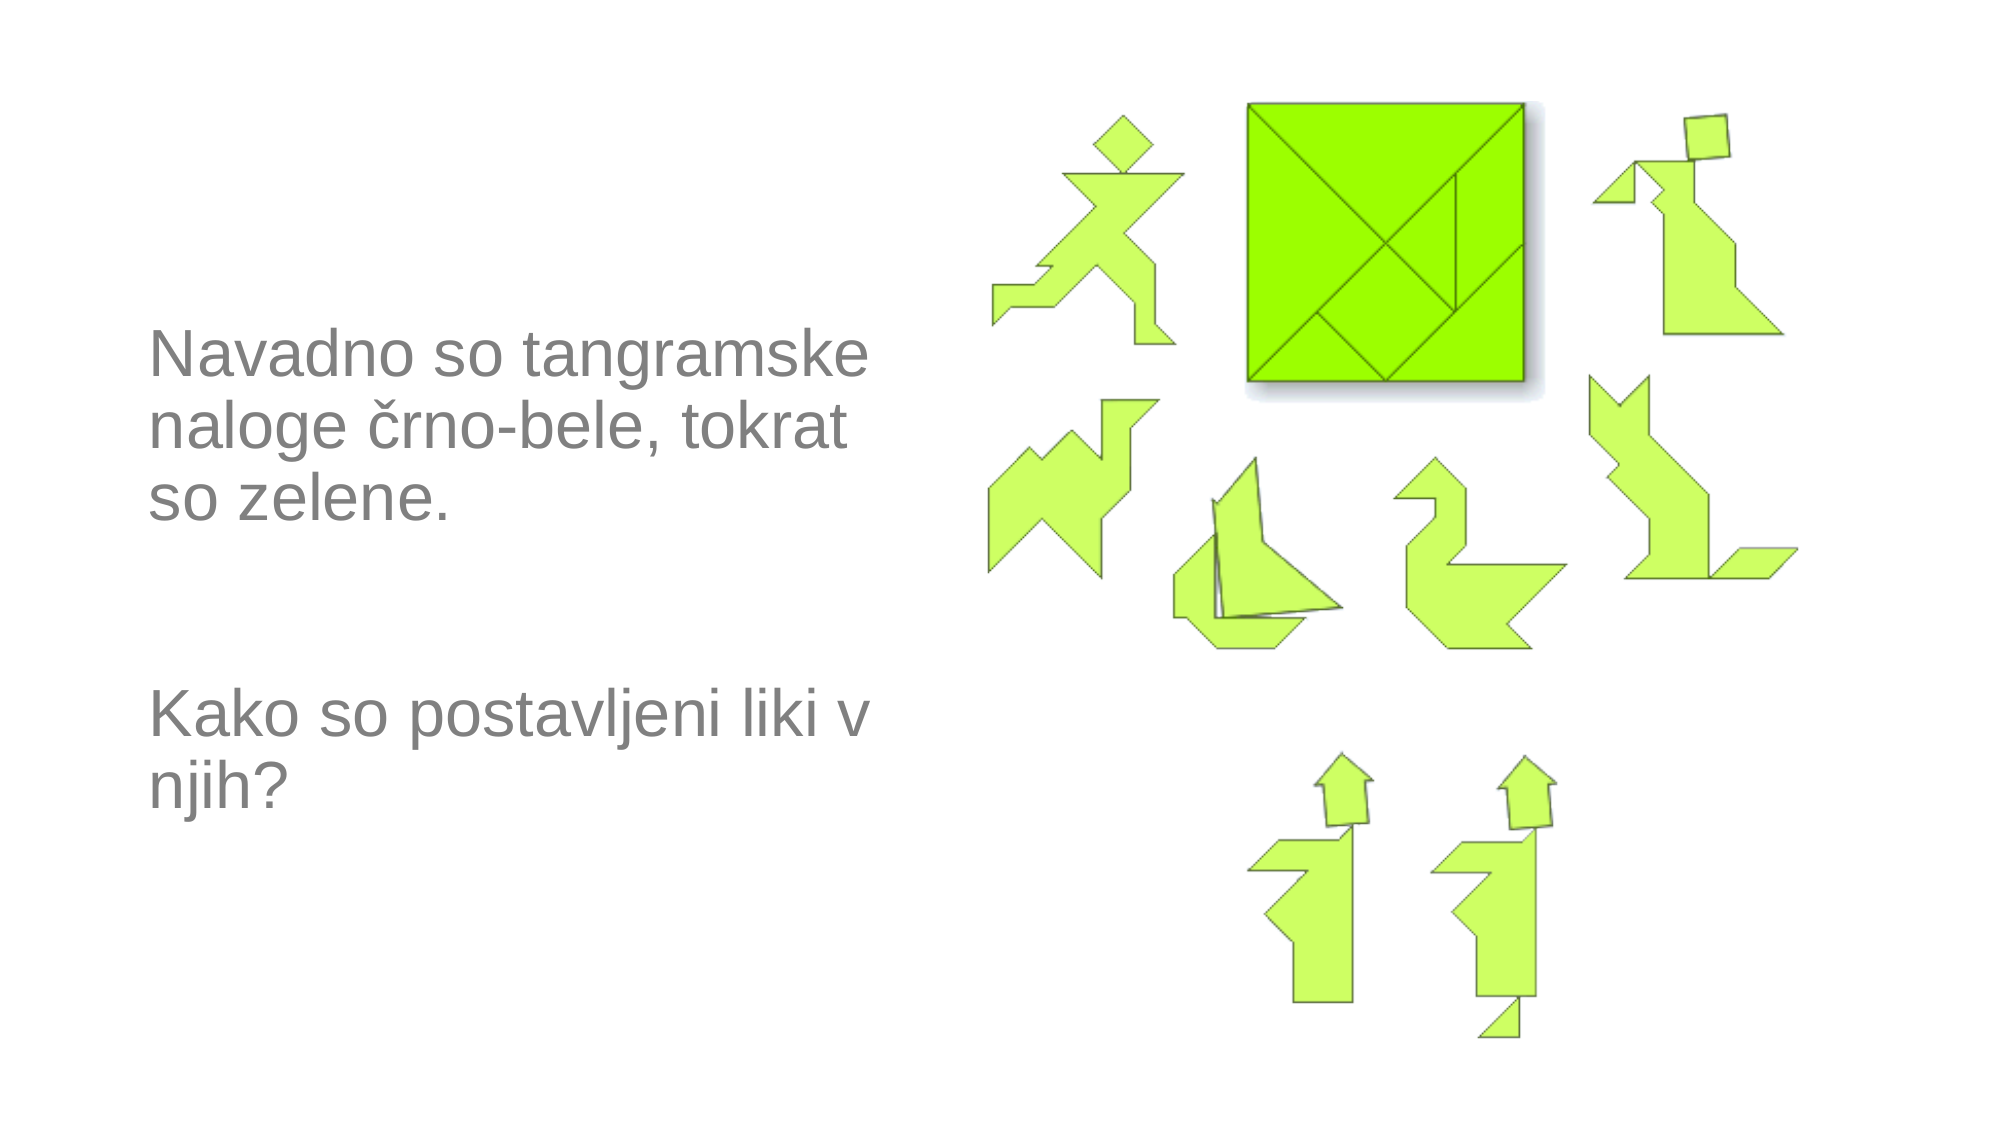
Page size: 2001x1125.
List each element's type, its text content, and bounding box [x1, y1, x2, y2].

picture [986, 101, 1801, 1041]
title Navadno so tangramske naloge črno-bele, tokrat so zelene. Kako so postavljeni liki v njih? [133, 157, 935, 985]
